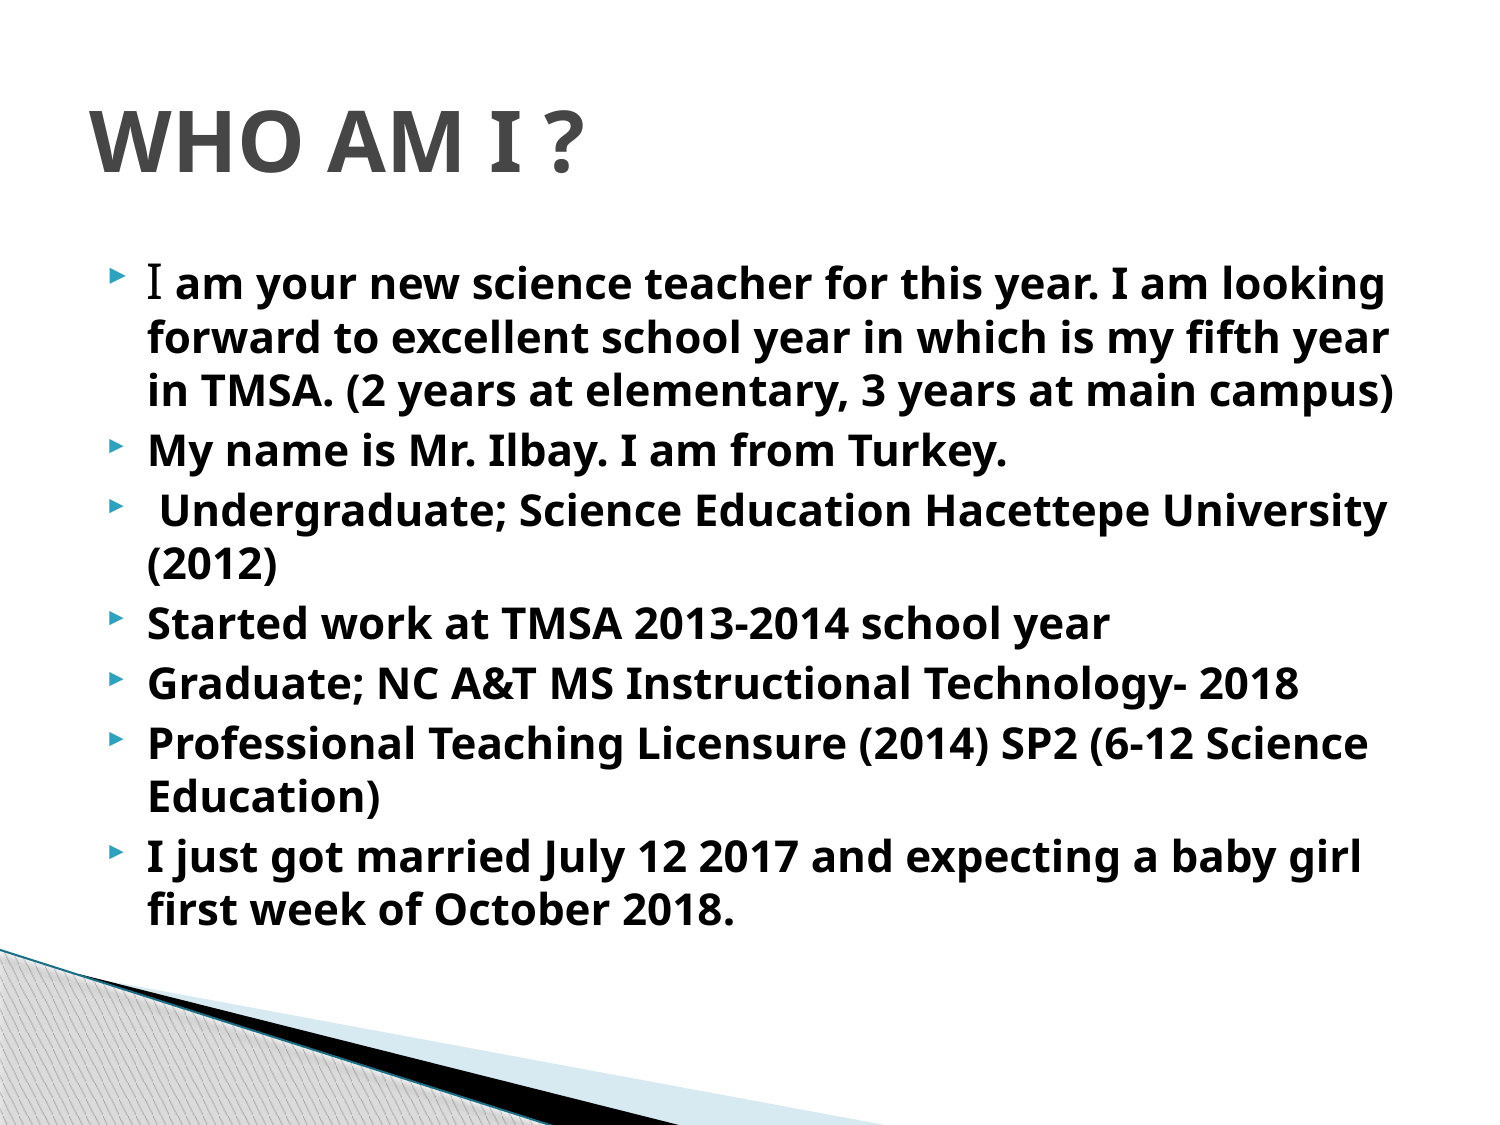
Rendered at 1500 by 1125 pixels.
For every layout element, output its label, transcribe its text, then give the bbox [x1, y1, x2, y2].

title WHO AM I ? [75, 45, 1425, 233]
list I am your new science teacher for this year. I am looking forward to excellent school year in which is my fifth year in TMSA. (2 years at elementary, 3 years at main campus) My name is Mr. Ilbay. I am from Turkey. Undergraduate; Science Education Hacettepe University (2012) Started work at TMSA 2013-2014 school year Graduate; NC A&T MS Instructional Technology- 2018 Professional Teaching Licensure (2014) SP2 (6-12 Science Education) I just got married July 12 2017 and expecting a baby girl first week of October 2018. [75, 243, 1425, 986]
